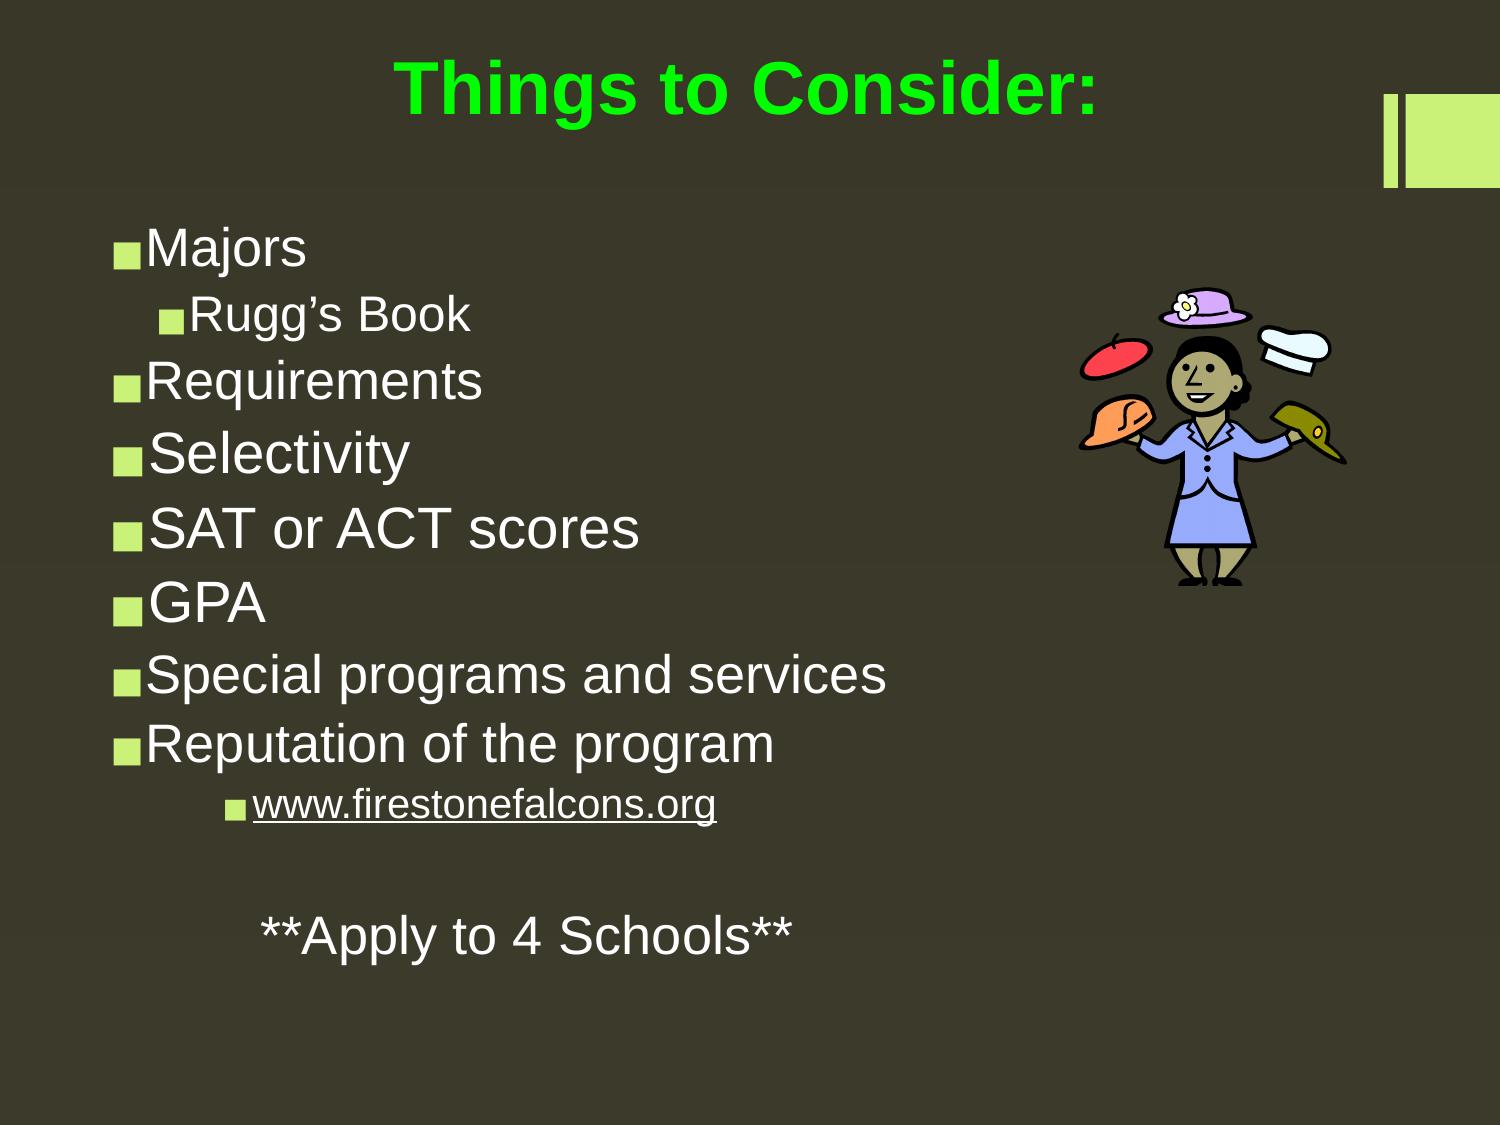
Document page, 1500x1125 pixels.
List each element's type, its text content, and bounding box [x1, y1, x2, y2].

title Things to Consider: [147, 37, 1348, 212]
picture [1074, 287, 1348, 587]
list Majors Rugg’s Book Requirements Selectivity SAT or ACT scores GPA Special programs and services Reputation of the program www.firestonefalcons.org **Apply to 4 Schools** [87, 212, 1350, 1035]
